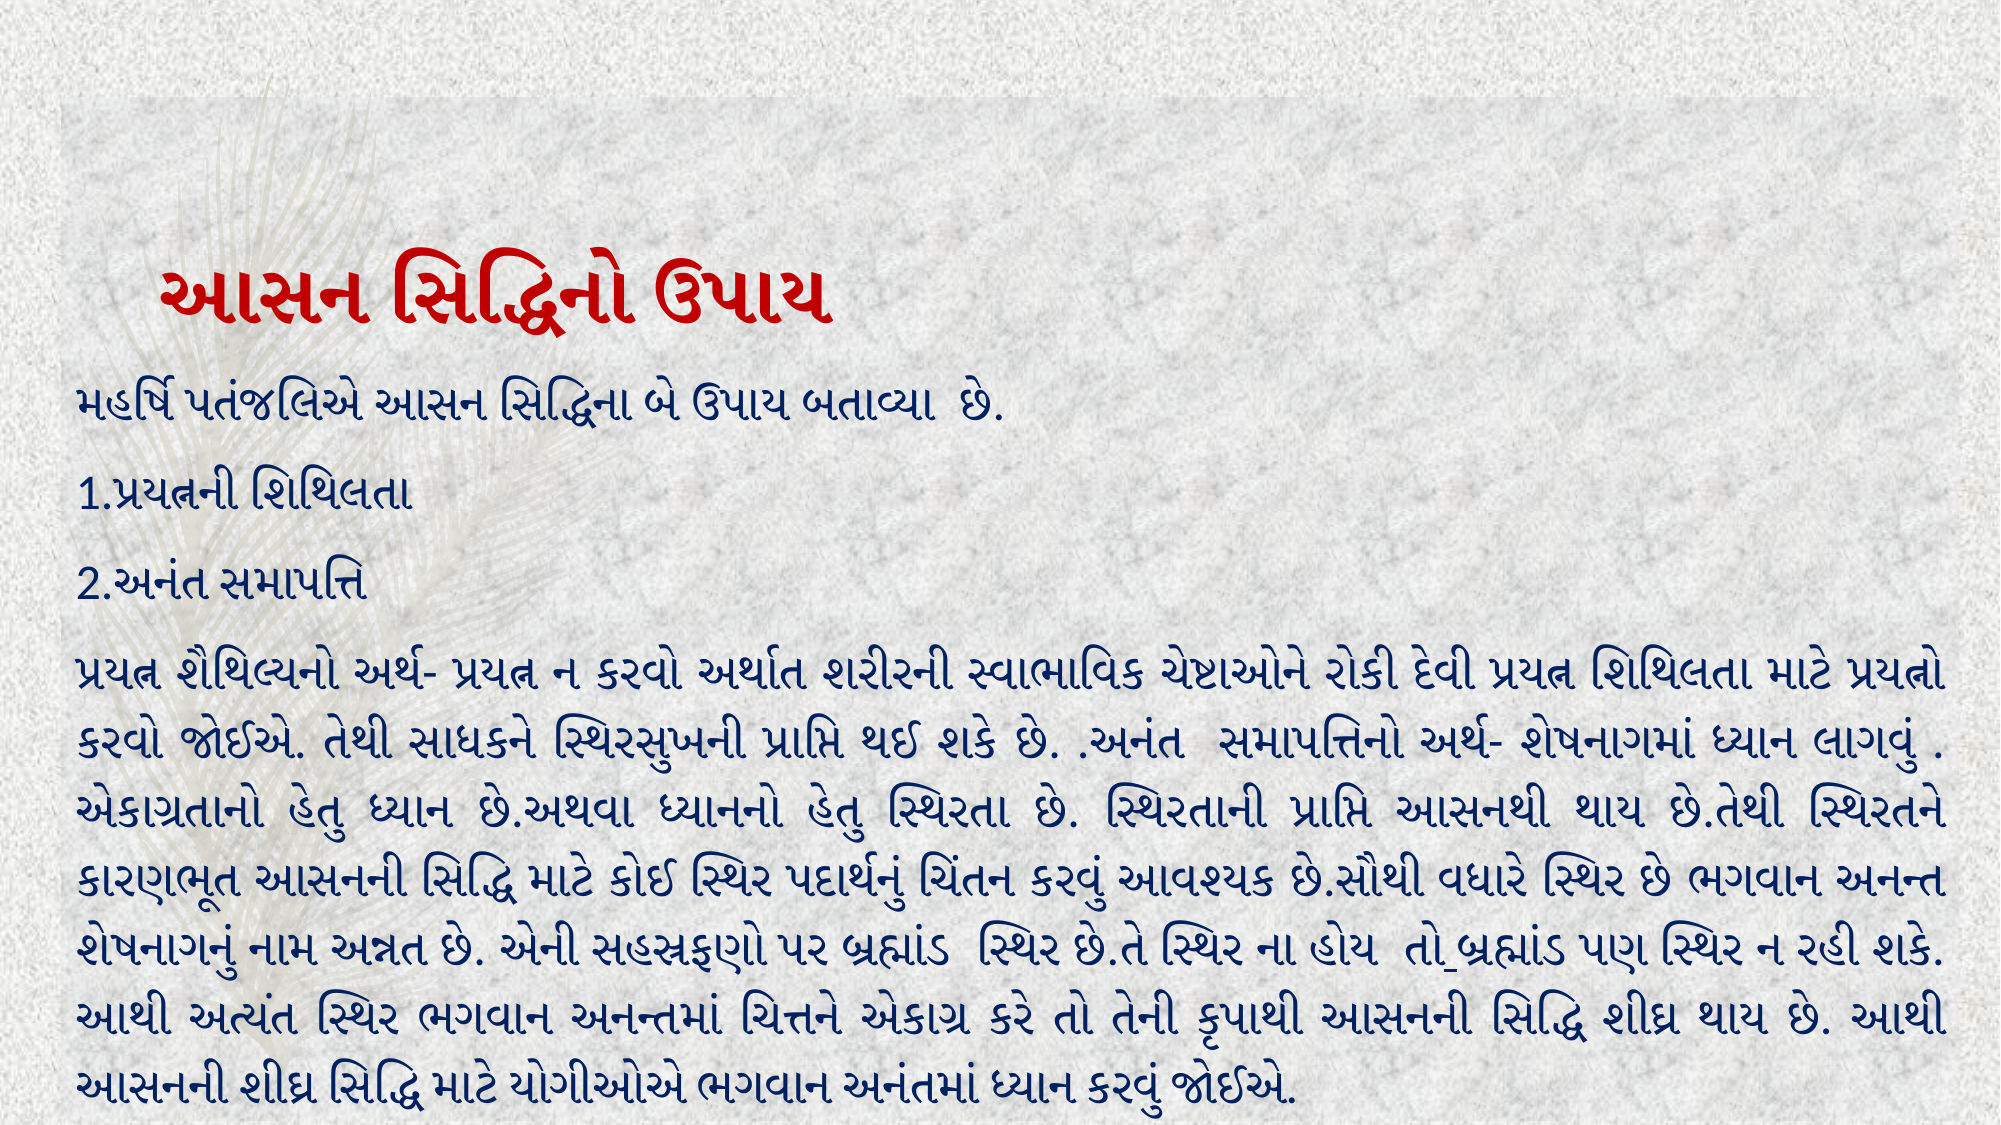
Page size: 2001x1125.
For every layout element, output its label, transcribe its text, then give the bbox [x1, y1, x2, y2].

picture [0, 0, 2001, 1125]
text_box આસન સિદ્ધિનો ઉપાય મહર્ષિ પતંજલિએ આસન સિદ્ધિના બે ઉપાય બતાવ્યા છે. 1.પ્રયત્નની શિથિલતા 2.અનંત સમાપત્તિ પ્રયત્ન શૈથિલ્યનો અર્થ- પ્રયત્ન ન કરવો અર્થાત શરીરની સ્વાભાવિક ચેષ્ટાઓને રોકી દેવી પ્રયત્ન શિથિલતા માટે પ્રયત્નો કરવો જોઈએ. તેથી સાધકને સ્થિરસુખની પ્રાપ્તિ થઈ શકે છે. .અનંત સમાપત્તિનો અર્થ- શેષનાગમાં ધ્યાન લાગવું . એકાગ્રતાનો હેતુ ધ્યાન છે.અથવા ધ્યાનનો હેતુ સ્થિરતા છે. સ્થિરતાની પ્રાપ્તિ આસનથી થાય છે.તેથી સ્થિરતને કારણભૂત આસનની સિદ્ધિ માટે કોઈ સ્થિર પદાર્થનું ચિંતન કરવું આવશ્યક છે.સૌથી વધારે સ્થિર છે ભગવાન અનન્ત શેષનાગનું નામ અન્નત છે. એની સહસ્રફણો પર બ્રહ્માંડ સ્થિર છે.તે સ્થિર ના હોય તો બ્રહ્માંડ પણ સ્થિર ન રહી શકે. આથી અત્યંત સ્થિર ભગવાન અનન્તમાં ચિત્તને એકાગ્ર કરે તો તેની કૃપાથી આસનની સિદ્ધિ શીઘ્ર થાય છે. આથી આસનની શીઘ્ર સિદ્ધિ માટે યોગીઓએ ભગવાન અનંતમાં ધ્યાન કરવું જોઈએ. [60, 97, 1960, 1121]
